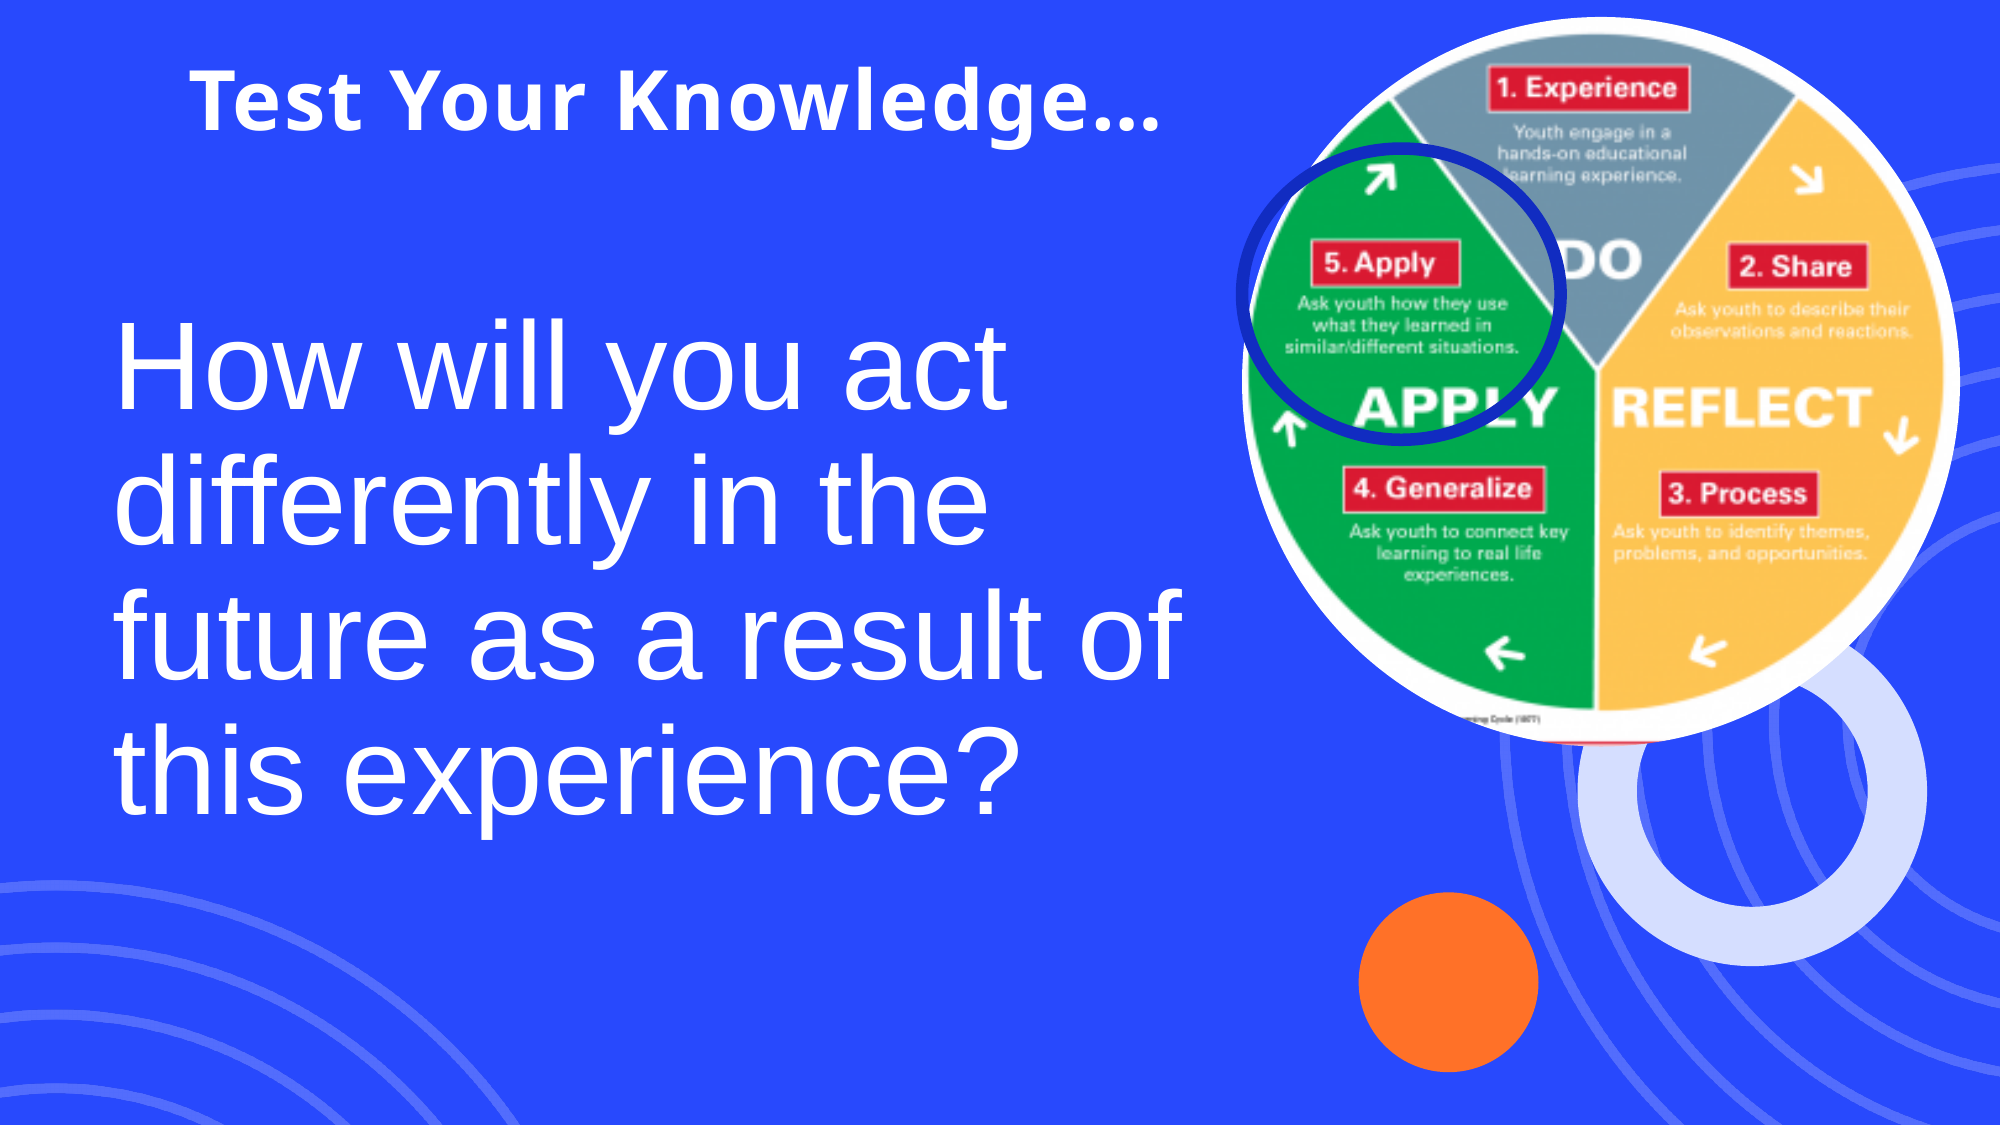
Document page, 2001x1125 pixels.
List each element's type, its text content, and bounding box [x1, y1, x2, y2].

picture [0, 880, 619, 1125]
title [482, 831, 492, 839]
picture [1242, 16, 2000, 1125]
title Test Your Knowledge… [53, 58, 1242, 359]
list How will you act differently in the future as a result of this experience? [112, 294, 1243, 831]
